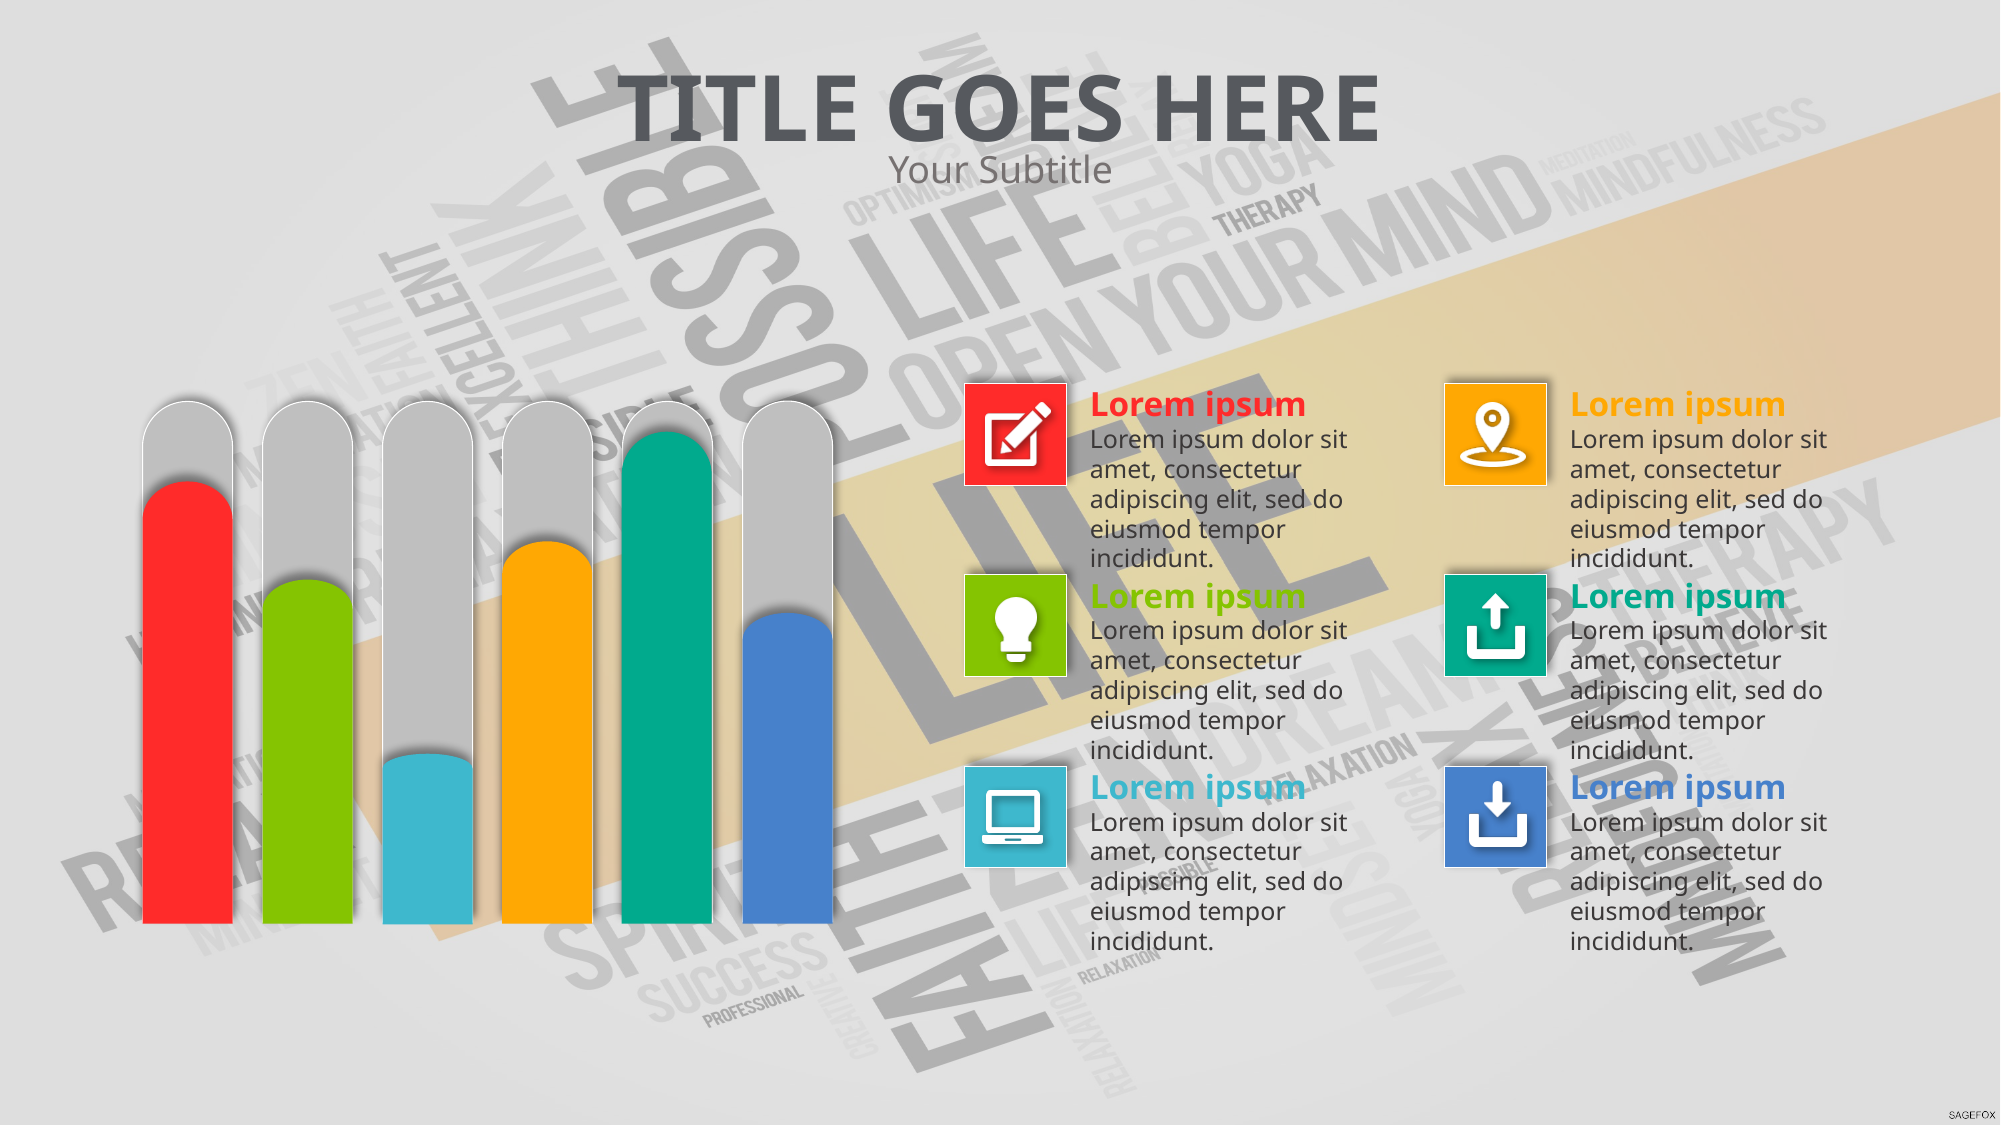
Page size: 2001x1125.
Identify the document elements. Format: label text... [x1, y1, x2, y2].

text_box [741, 611, 834, 925]
text_box [964, 574, 1068, 678]
picture [1468, 781, 1527, 847]
text_box [381, 400, 474, 752]
text_box [261, 578, 354, 925]
text_box [964, 382, 1068, 486]
text_box [261, 400, 354, 587]
text_box Lorem ipsum Lorem ipsum dolor sit amet, consectetur adipiscing elit, sed do eiusmod tempor incididunt. [1569, 766, 1882, 956]
text_box Lorem ipsum Lorem ipsum dolor sit amet, consectetur adipiscing elit, sed do eiusmod tempor incididunt. [1090, 383, 1402, 573]
text_box [501, 400, 594, 552]
text_box [741, 400, 834, 619]
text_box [548, 42, 1452, 199]
text_box [141, 400, 234, 494]
picture [1925, 0, 2001, 1125]
text_box [1443, 765, 1547, 869]
picture [1466, 593, 1525, 659]
text_box Lorem ipsum Lorem ipsum dolor sit amet, consectetur adipiscing elit, sed do eiusmod tempor incididunt. [1569, 383, 1882, 573]
picture [1460, 402, 1526, 467]
text_box Lorem ipsum Lorem ipsum dolor sit amet, consectetur adipiscing elit, sed do eiusmod tempor incididunt. [1090, 574, 1402, 765]
picture [985, 402, 1051, 466]
text_box [1443, 382, 1547, 486]
text_box Lorem ipsum Lorem ipsum dolor sit amet, consectetur adipiscing elit, sed do eiusmod tempor incididunt. [1569, 574, 1882, 765]
text_box [964, 765, 1068, 869]
text_box [381, 752, 474, 926]
text_box [1443, 574, 1547, 678]
text_box [620, 430, 713, 925]
picture [995, 597, 1037, 662]
text_box [501, 540, 594, 925]
text_box [621, 400, 714, 445]
text_box [141, 480, 234, 925]
picture [982, 790, 1043, 844]
text_box Lorem ipsum Lorem ipsum dolor sit amet, consectetur adipiscing elit, sed do eiusmod tempor incididunt. [1090, 766, 1402, 956]
